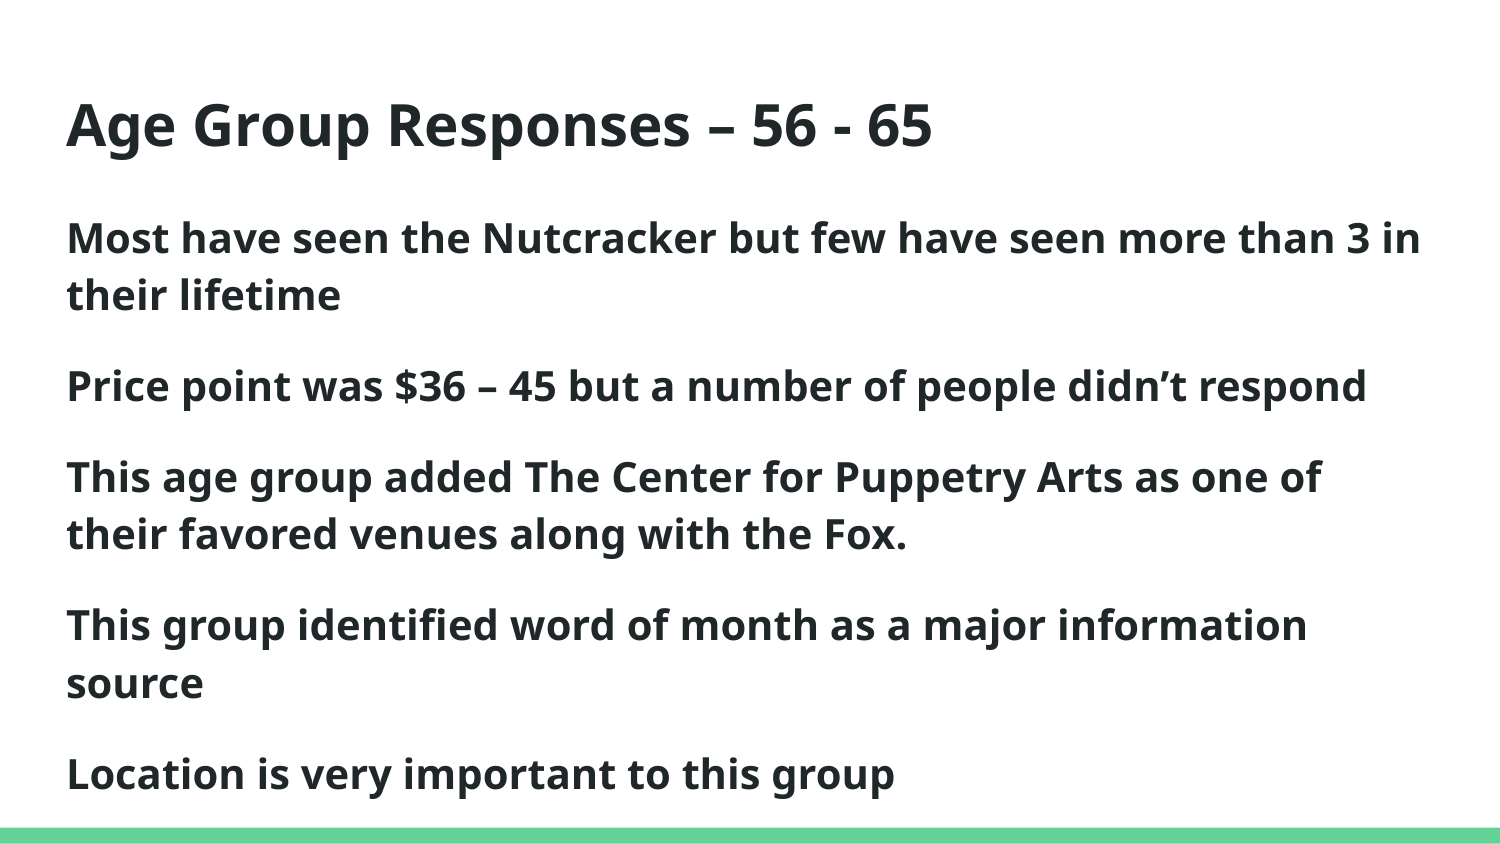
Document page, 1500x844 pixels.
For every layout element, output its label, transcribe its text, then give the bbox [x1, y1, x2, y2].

title Age Group Responses – 56 - 65 [51, 72, 1449, 167]
list Most have seen the Nutcracker but few have seen more than 3 in their lifetime Price point was $36 – 45 but a number of people didn’t respond This age group added The Center for Puppetry Arts as one of their favored venues along with the Fox. This group identified word of month as a major information source Location is very important to this group [51, 189, 1449, 750]
